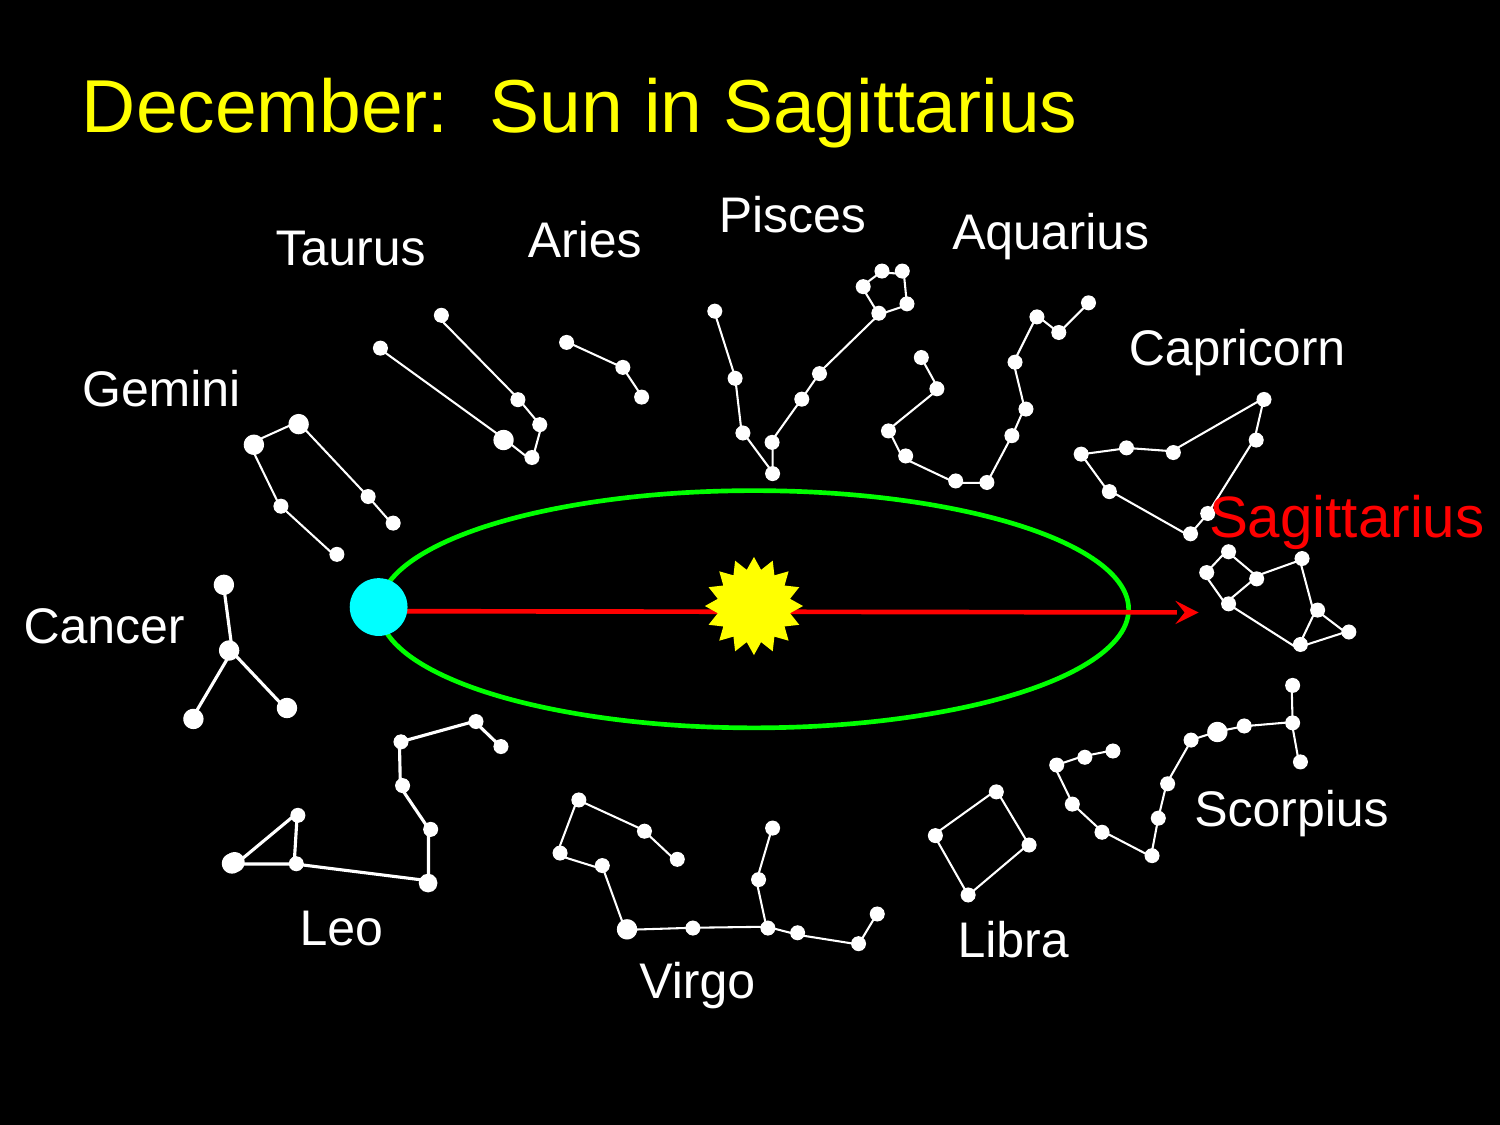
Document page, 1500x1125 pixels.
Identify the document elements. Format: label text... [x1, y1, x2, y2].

text_box Gemini [67, 348, 256, 424]
text_box December: Sun in Sagittarius [67, 49, 1094, 155]
text_box Sagittarius [1276, 471, 1500, 557]
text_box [1048, 677, 1309, 864]
text_box [390, 490, 1129, 612]
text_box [706, 263, 915, 482]
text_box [1073, 391, 1272, 542]
text_box Cancer [8, 586, 177, 662]
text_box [880, 295, 1097, 491]
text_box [221, 713, 509, 893]
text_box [1198, 543, 1357, 653]
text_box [243, 413, 402, 563]
text_box [704, 556, 804, 656]
text_box Scorpius [1313, 769, 1404, 844]
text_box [372, 307, 548, 466]
text_box [388, 612, 1129, 728]
text_box Libra [942, 900, 1084, 976]
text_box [927, 784, 1037, 903]
text_box Capricorn [1113, 308, 1360, 383]
text_box [1177, 602, 1193, 623]
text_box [183, 574, 298, 730]
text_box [558, 334, 650, 405]
text_box Leo [284, 902, 398, 963]
text_box Taurus [260, 208, 441, 283]
text_box Pisces [704, 174, 881, 250]
text_box Aries [513, 200, 657, 276]
text_box Aquarius [937, 192, 1165, 268]
text_box [349, 578, 408, 636]
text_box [552, 792, 886, 952]
text_box Virgo [624, 960, 771, 1017]
